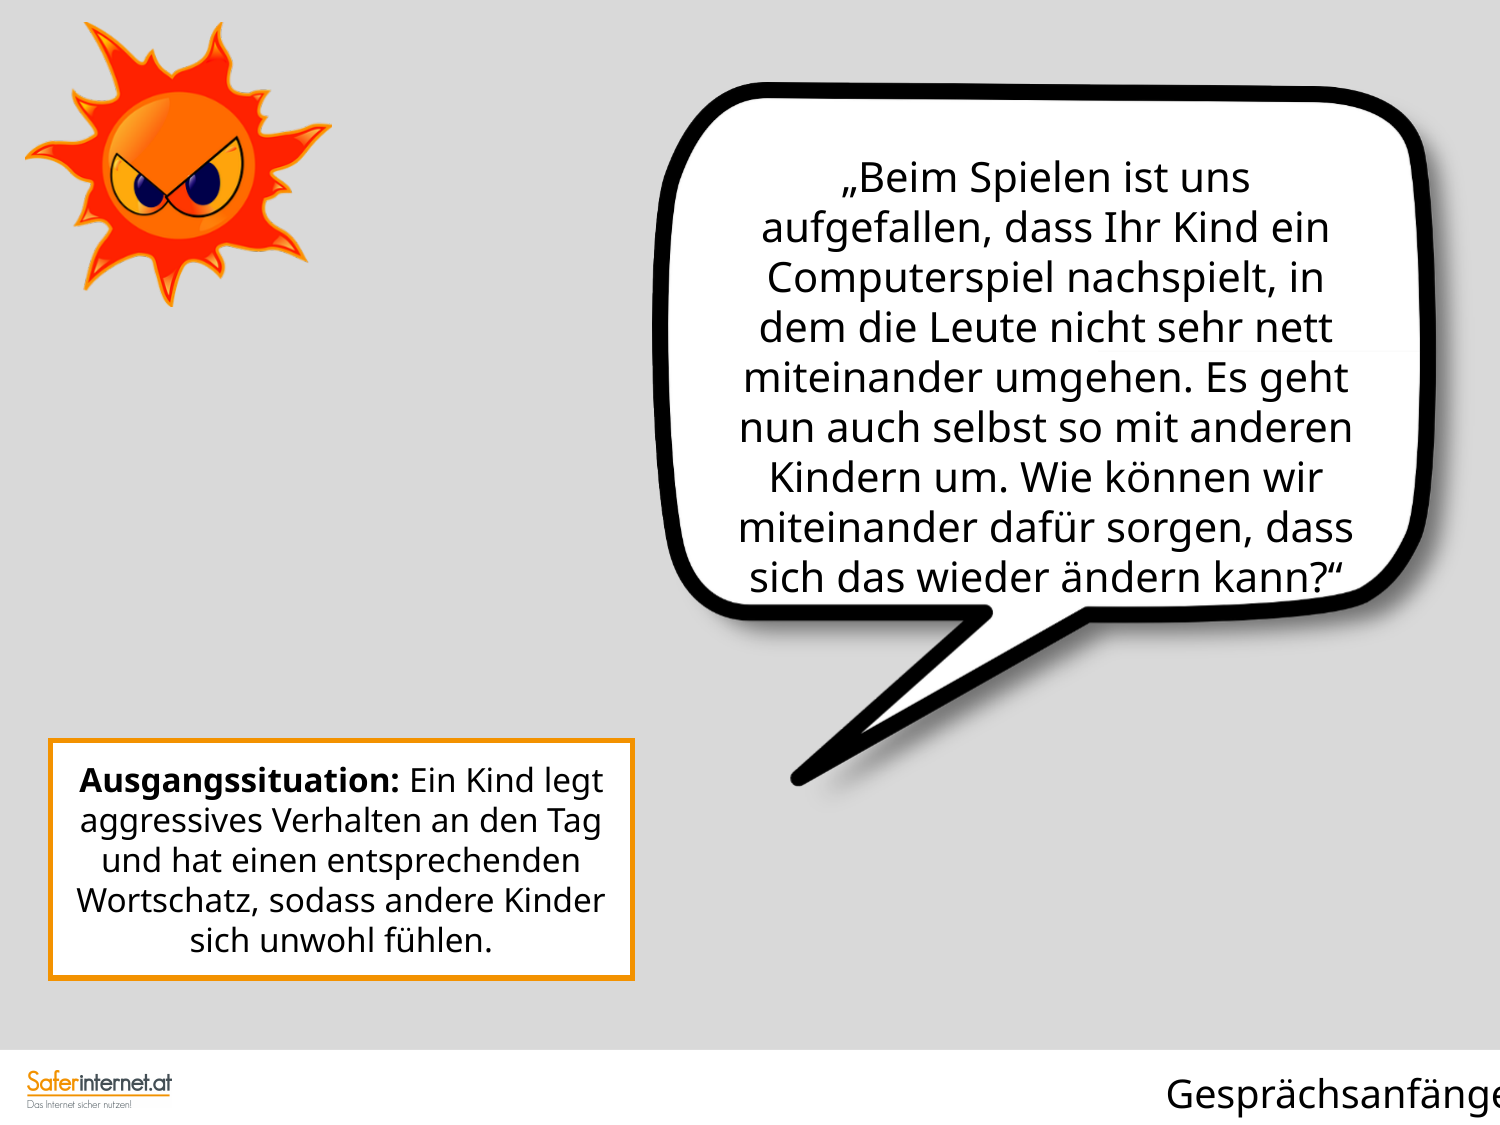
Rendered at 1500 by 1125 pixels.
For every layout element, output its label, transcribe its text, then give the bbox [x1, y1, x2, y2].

picture [25, 22, 332, 307]
picture [27, 1070, 172, 1108]
text_box Gesprächsanfänge [1150, 1061, 1500, 1124]
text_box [652, 82, 1475, 823]
text_box Ausgangssituation: Ein Kind legt aggressives Verhalten an den Tag und hat einen entsprechenden Wortschatz, sodass andere Kinder sich unwohl fühlen. [50, 739, 633, 979]
